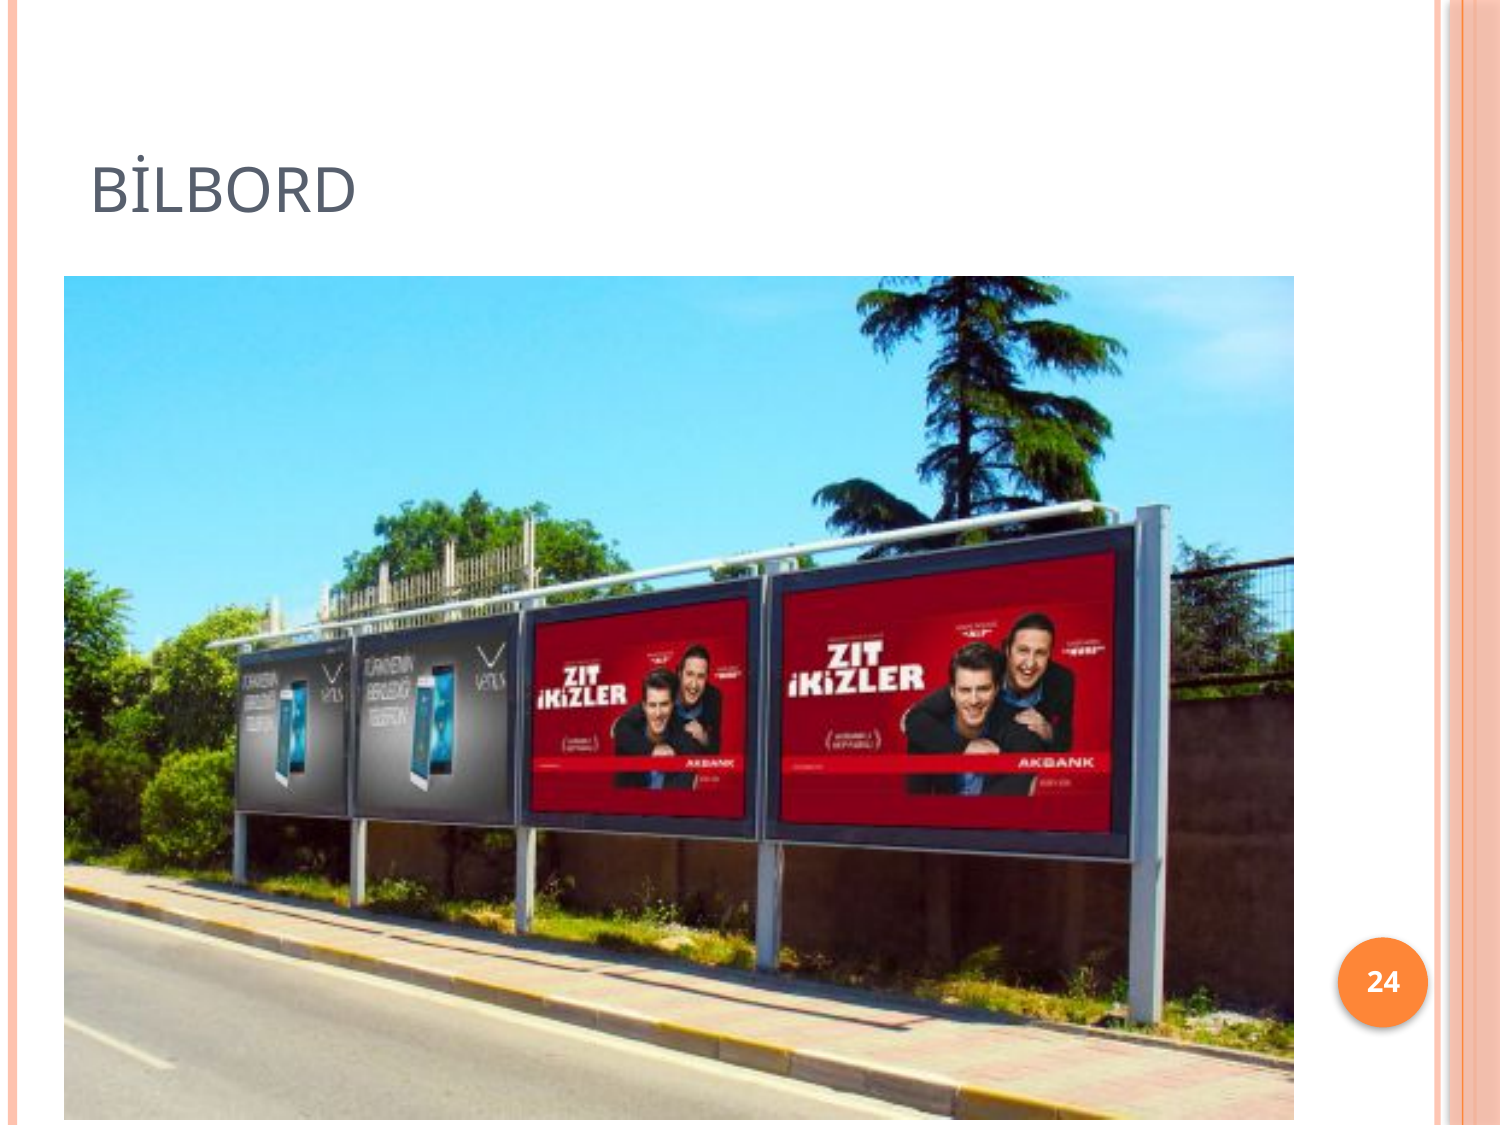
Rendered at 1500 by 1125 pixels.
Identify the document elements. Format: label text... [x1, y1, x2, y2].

title BİLBORD [75, 45, 1300, 233]
slide_number 24 [1333, 940, 1434, 1027]
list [64, 275, 1294, 1120]
